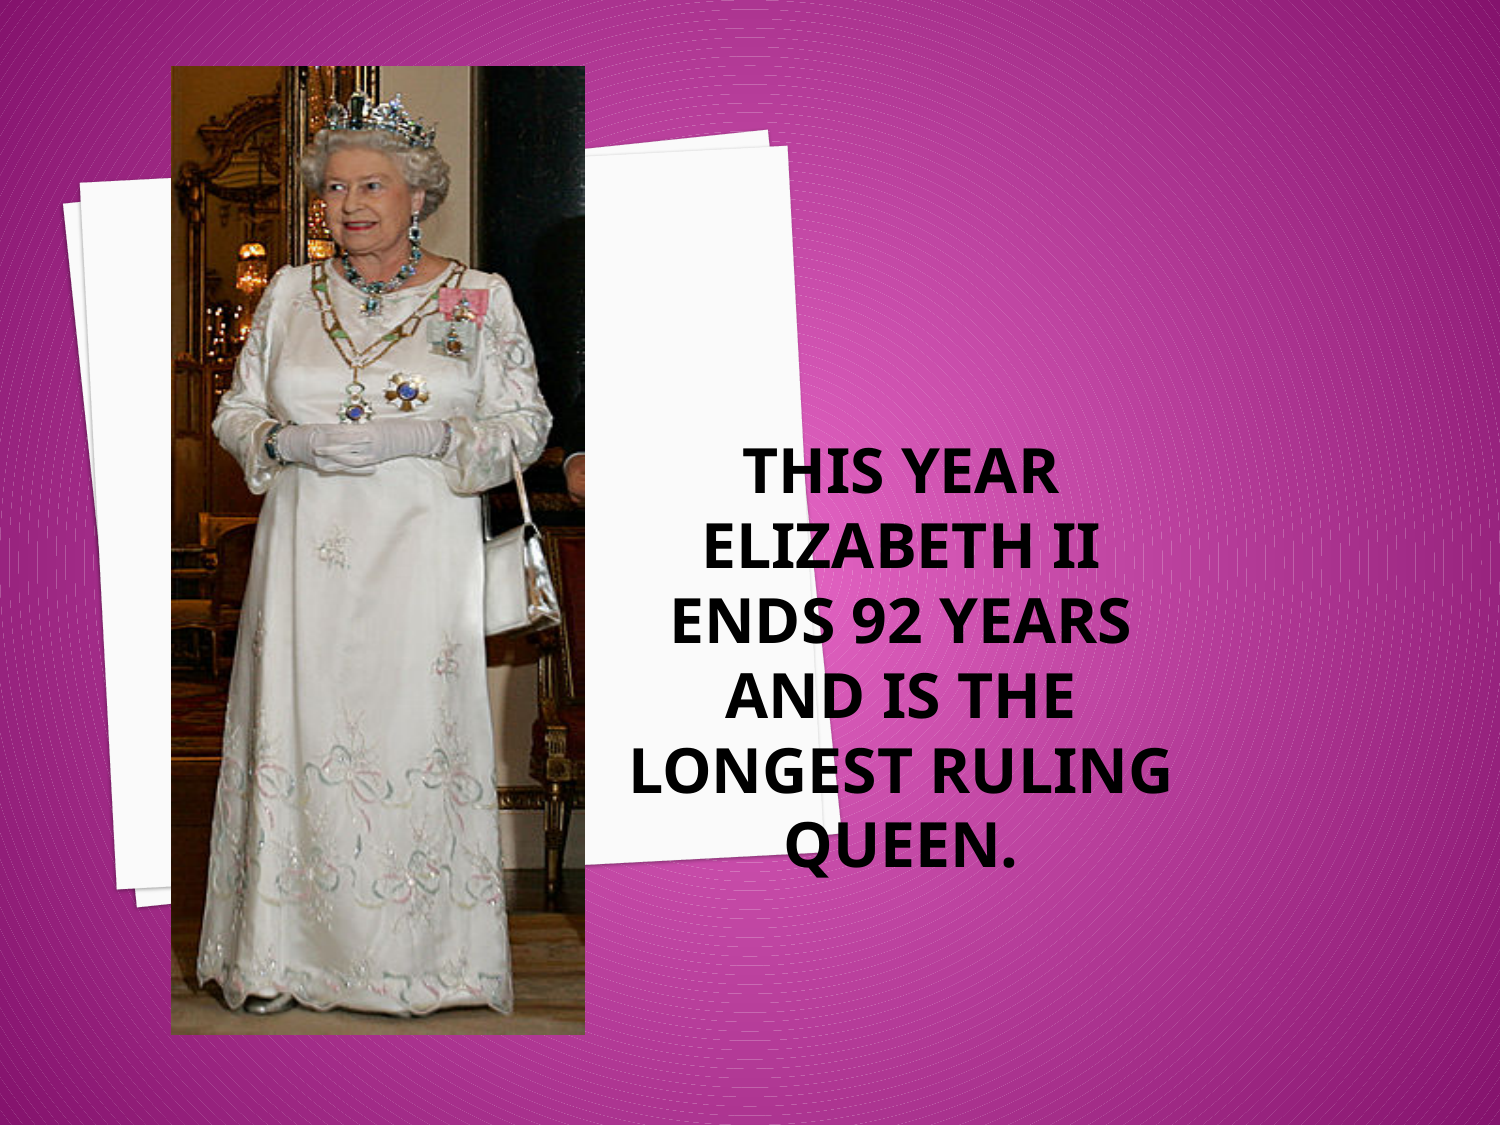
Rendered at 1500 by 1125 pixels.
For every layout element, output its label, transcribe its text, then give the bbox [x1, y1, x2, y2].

picture [170, 65, 586, 1036]
title This year Elizabeth II ends 92 years and is the longest ruling queen. [608, 314, 1194, 881]
